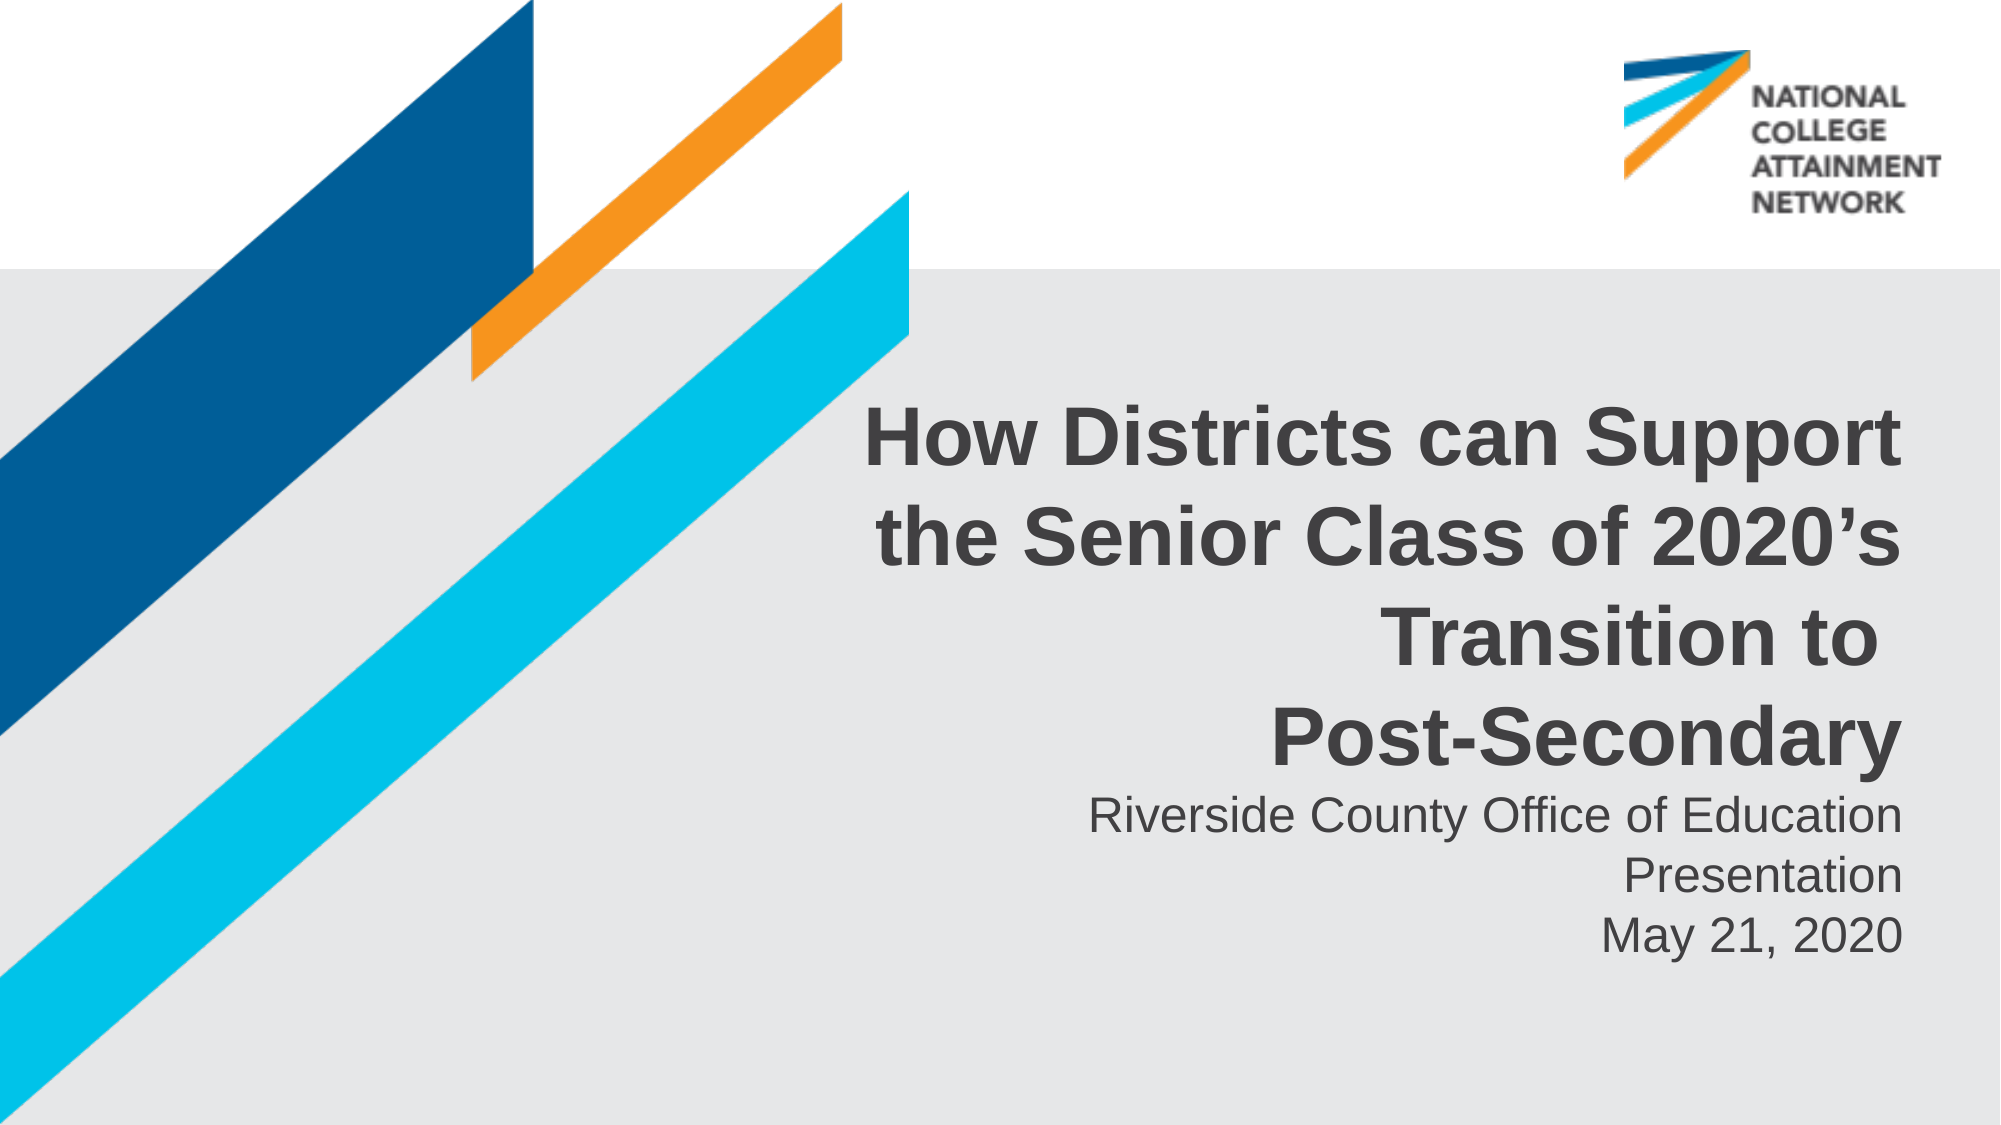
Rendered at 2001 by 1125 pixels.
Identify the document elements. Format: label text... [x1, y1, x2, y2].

text_box How Districts can Support the Senior Class of 2020’s Transition to Post-Secondary Riverside County Office of Education Presentation May 21, 2020 [837, 375, 1919, 970]
